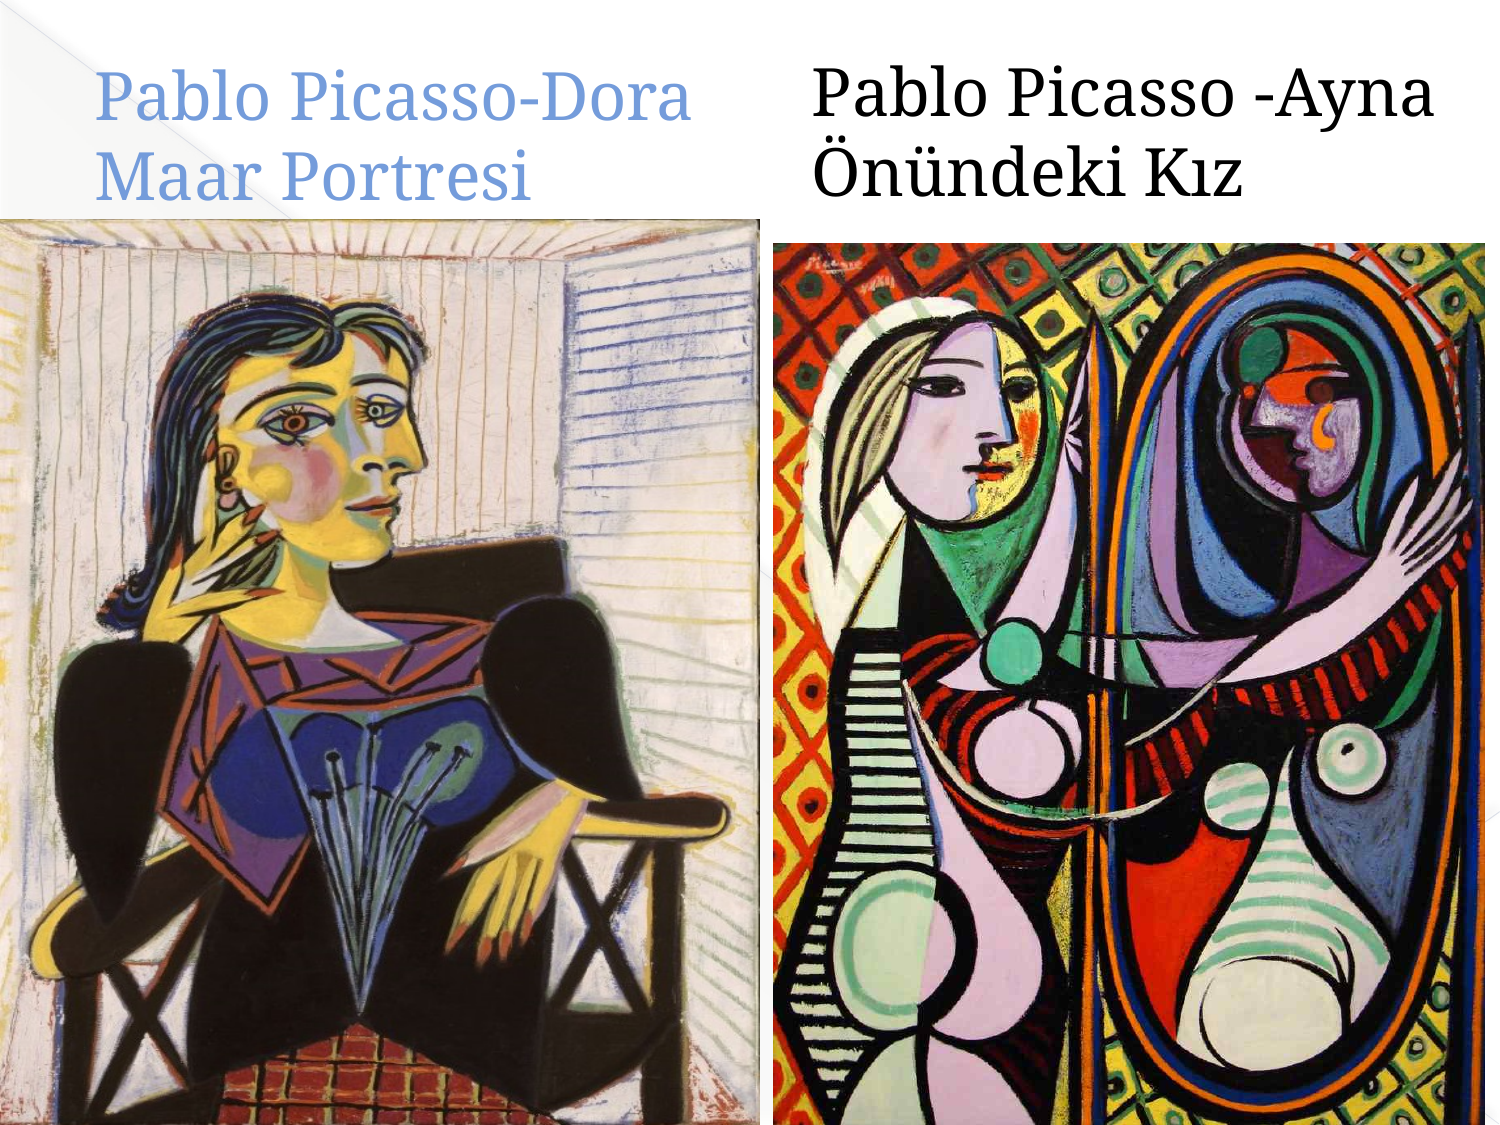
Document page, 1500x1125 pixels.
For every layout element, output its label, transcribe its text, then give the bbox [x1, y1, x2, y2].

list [0, 219, 760, 1125]
text_box Pablo Picasso -Ayna Önündeki Kız [797, 42, 1477, 230]
picture [773, 243, 1485, 1125]
title Pablo Picasso-Dora Maar Portresi [0, 0, 734, 207]
